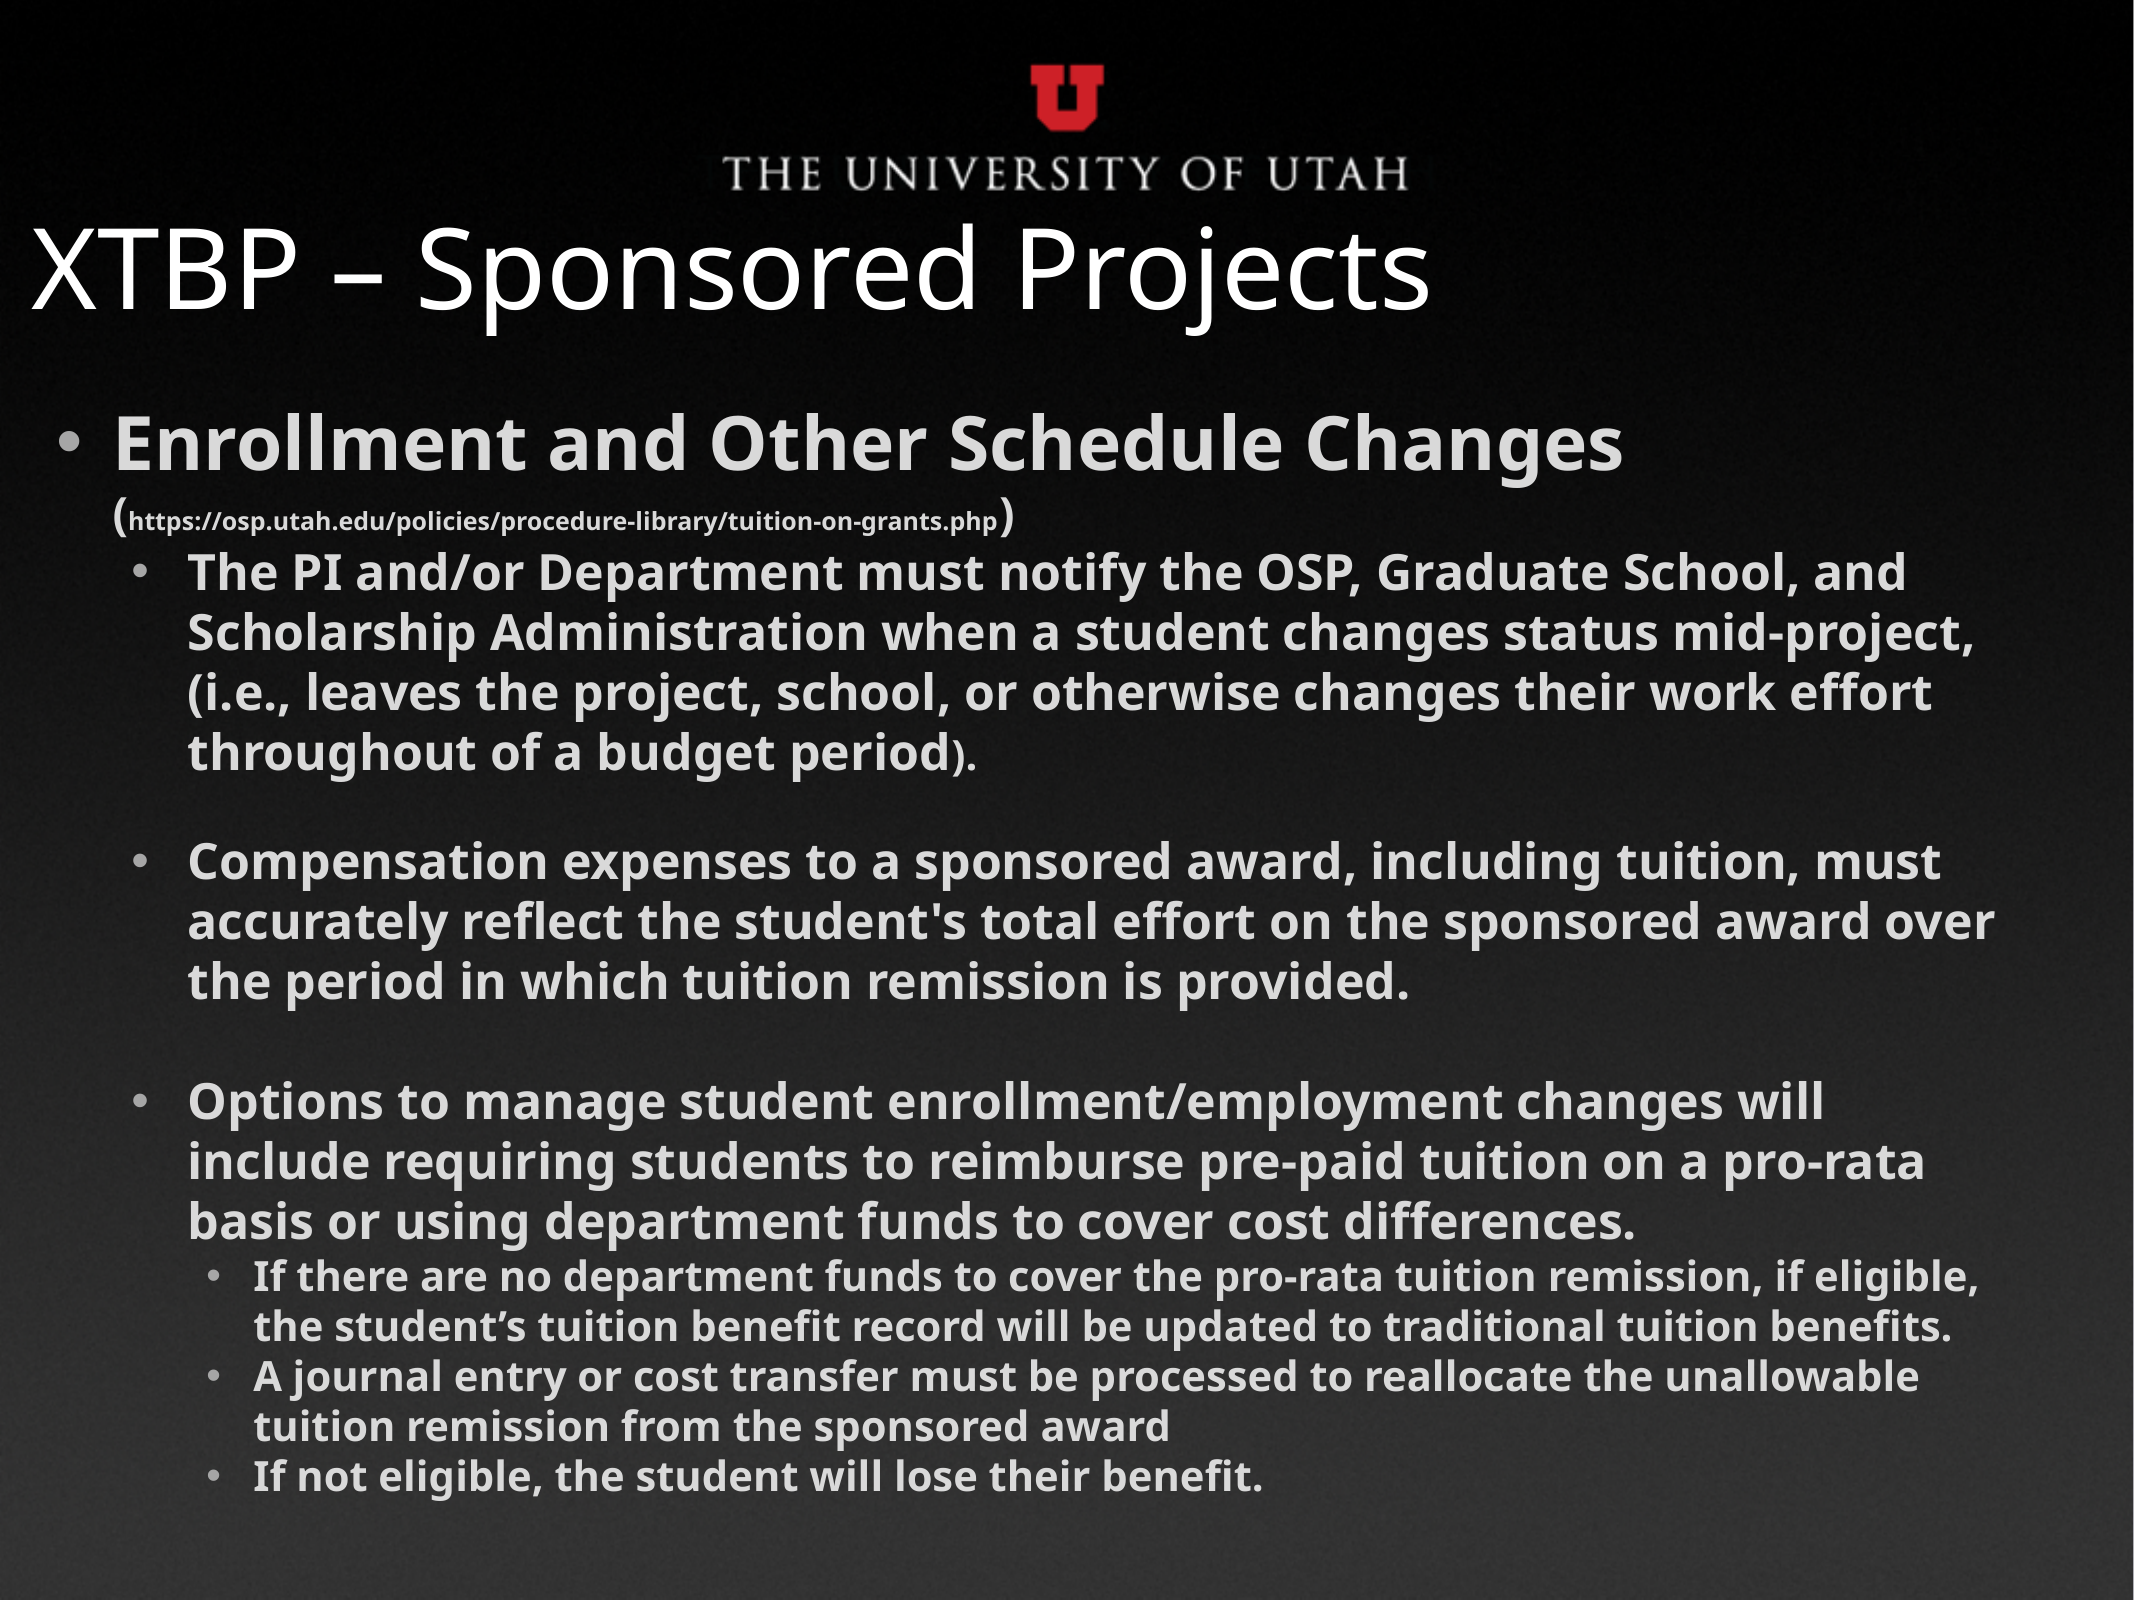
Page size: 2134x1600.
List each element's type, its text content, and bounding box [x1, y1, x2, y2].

text_box XTBP – Sponsored Projects [16, 189, 1857, 388]
text_box Enrollment and Other Schedule Changes (https://osp.utah.edu/policies/procedure-library/tuition-on-grants.php) The PI and/or Department must notify the OSP, Graduate School, and Scholarship Administration when a student changes status mid-project, (i.e., leaves the project, school, or otherwise changes their work effort throughout of a budget period). Compensation expenses to a sponsored award, including tuition, must accurately reflect the student's total effort on the sponsored award over the period in which tuition remission is provided. Options to manage student enrollment/employment changes will include requiring students to reimburse pre-paid tuition on a pro-rata basis or using department funds to cover cost differences. If there are no department funds to cover the pro-rata tuition remission, if eligible, the student’s tuition benefit record will be updated to traditional tuition benefits. A journal entry or cost transfer must be processed to reallocate the unallowable tuition remission from the sponsored award If not eligible, the student will lose their benefit. [41, 387, 2017, 1600]
picture [0, 0, 2134, 1600]
